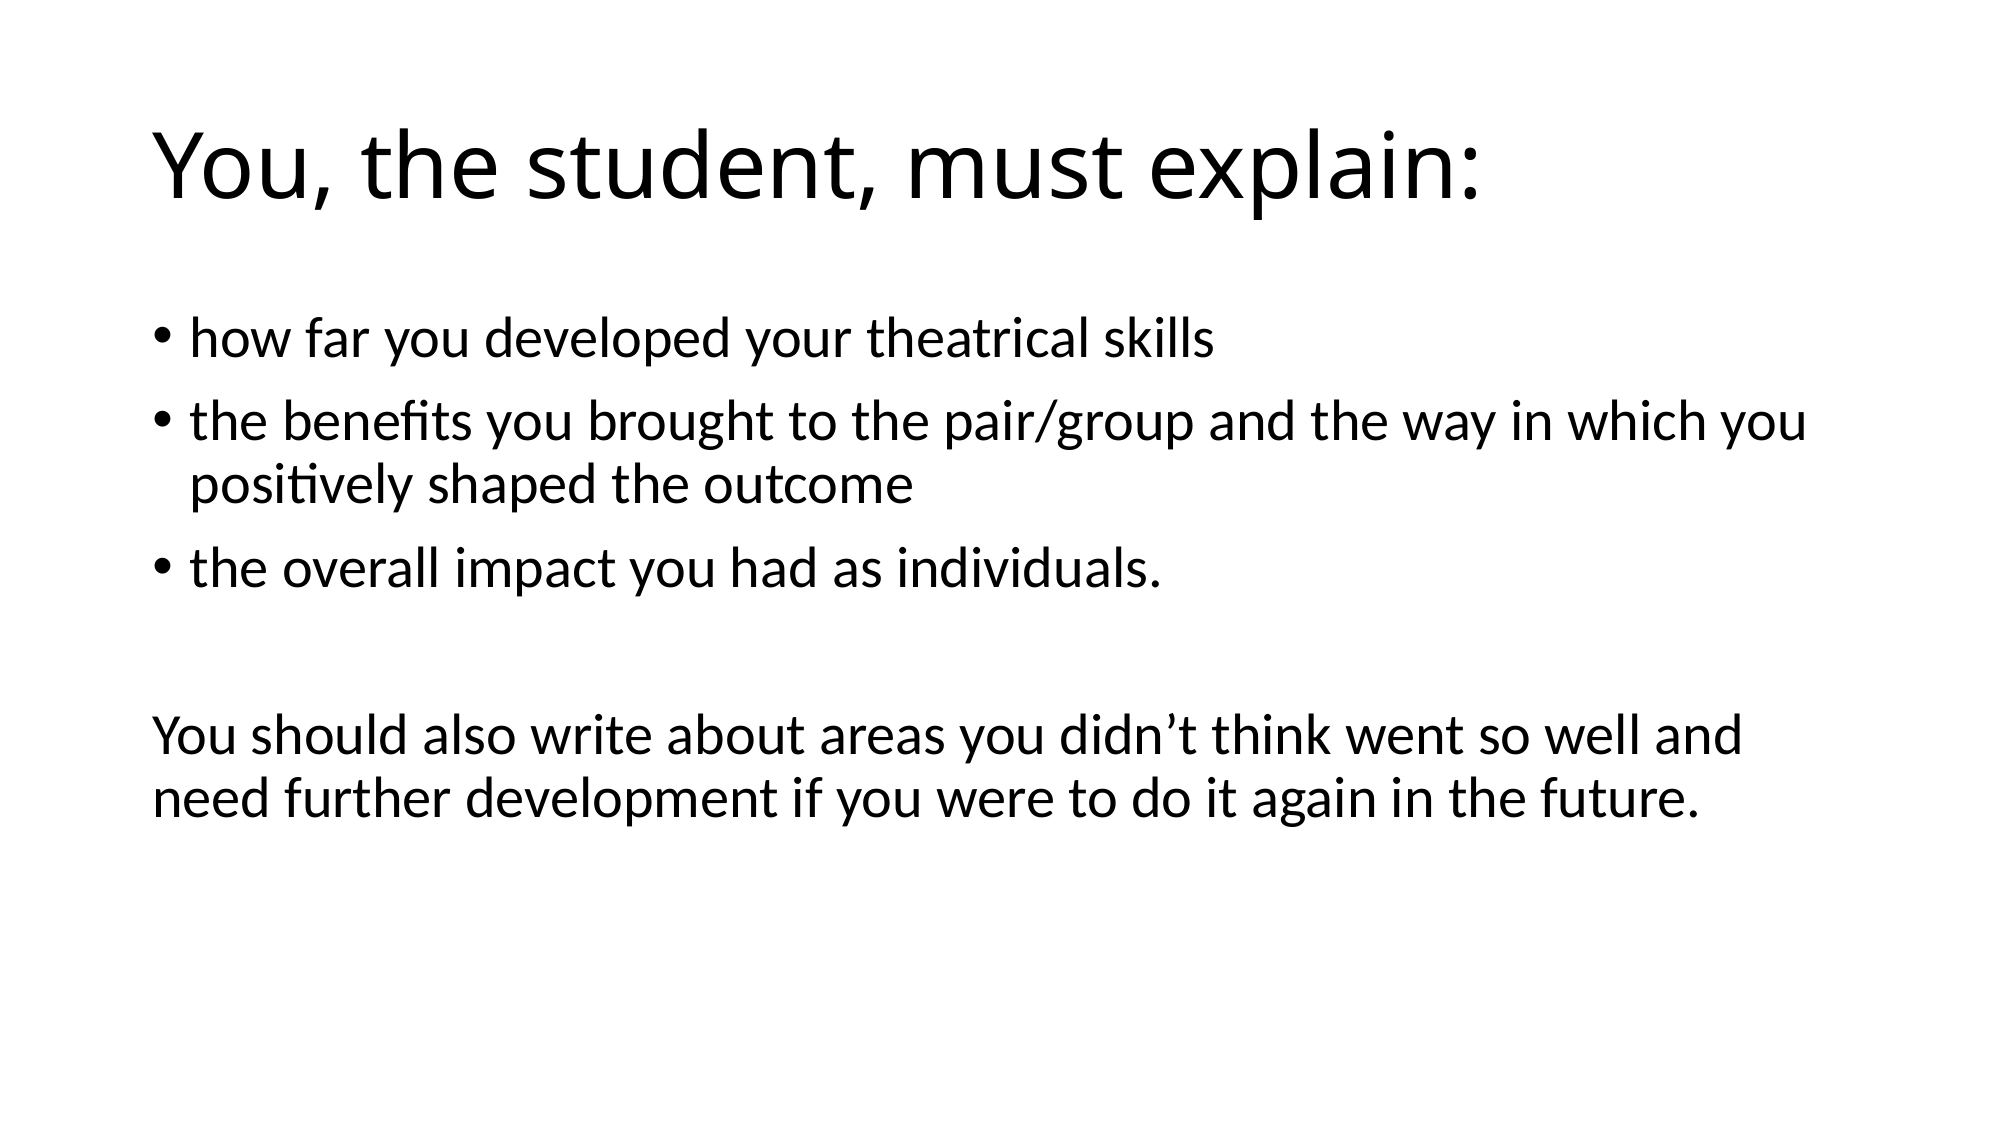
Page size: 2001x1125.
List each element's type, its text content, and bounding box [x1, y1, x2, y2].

list how far you developed your theatrical skills the benefits you brought to the pair/group and the way in which you positively shaped the outcome the overall impact you had as individuals. You should also write about areas you didn’t think went so well and need further development if you were to do it again in the future. [137, 299, 1863, 1014]
title You, the student, must explain: [137, 59, 1863, 278]
